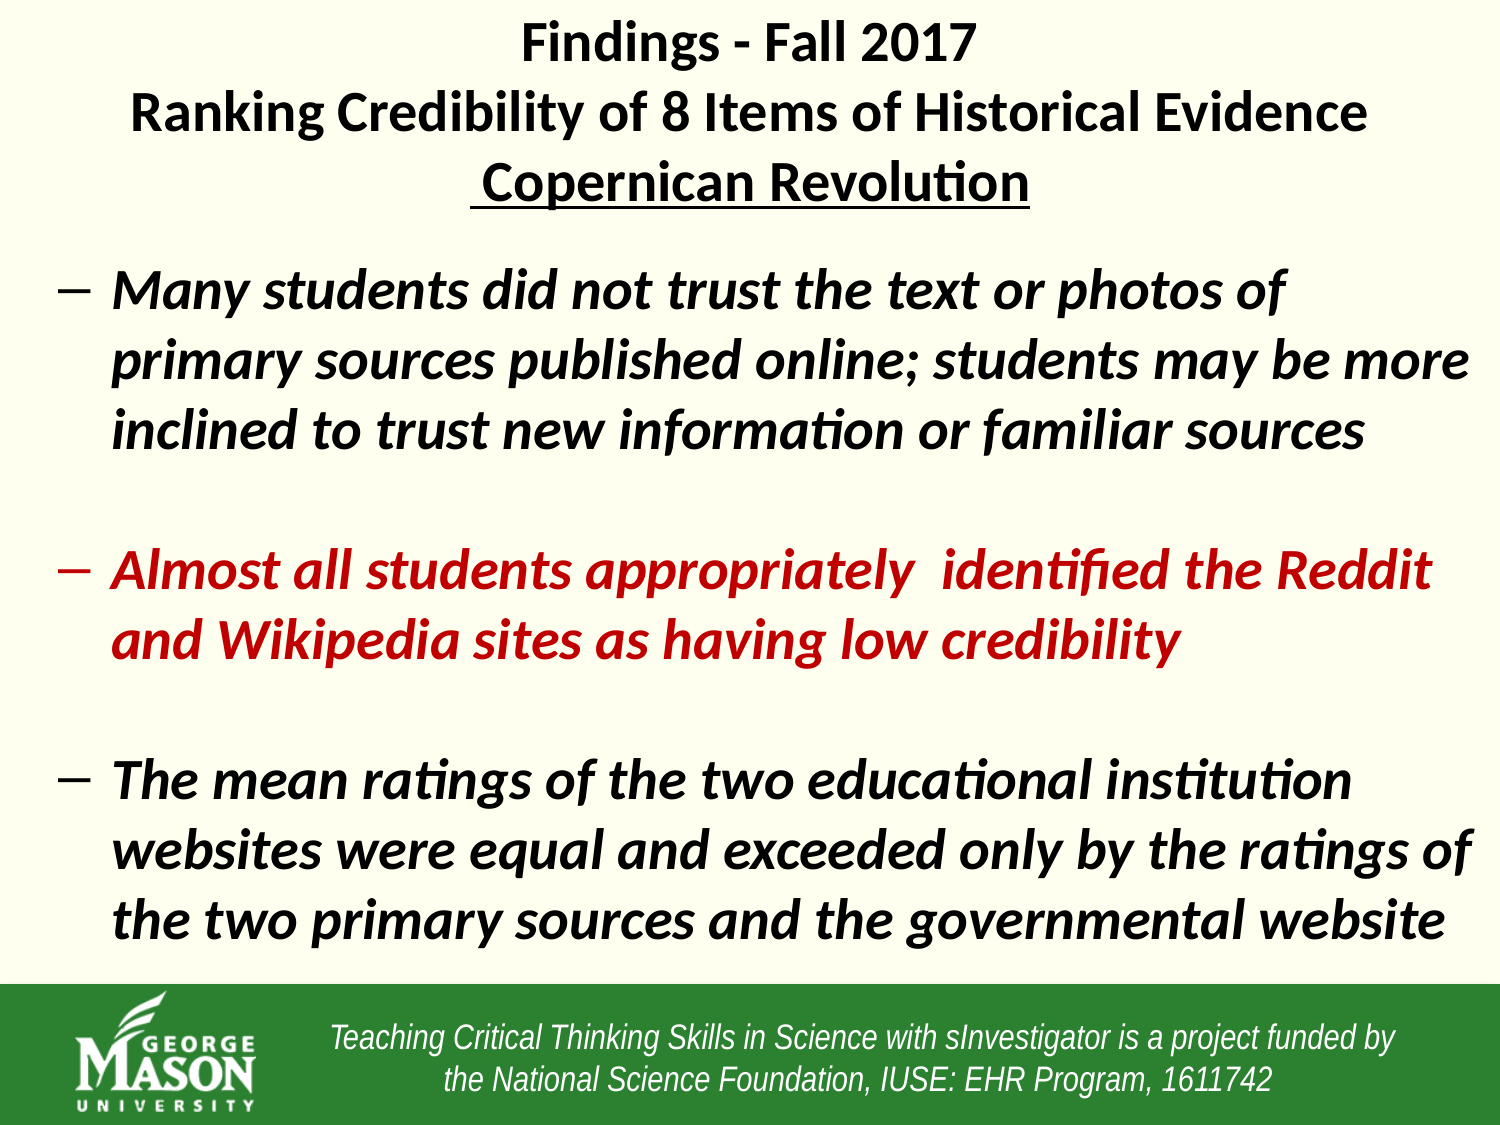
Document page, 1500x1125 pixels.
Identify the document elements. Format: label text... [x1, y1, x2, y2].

list Many students did not trust the text or photos of primary sources published online; students may be more inclined to trust new information or familiar sources Almost all students appropriately identified the Reddit and Wikipedia sites as having low credibility The mean ratings of the two educational institution websites were equal and exceeded only by the ratings of the two primary sources and the governmental website [0, 183, 1500, 942]
title Findings - Fall 2017 Ranking Credibility of 8 Items of Historical Evidence Copernican Revolution [75, 28, 1425, 189]
picture [75, 990, 256, 1112]
